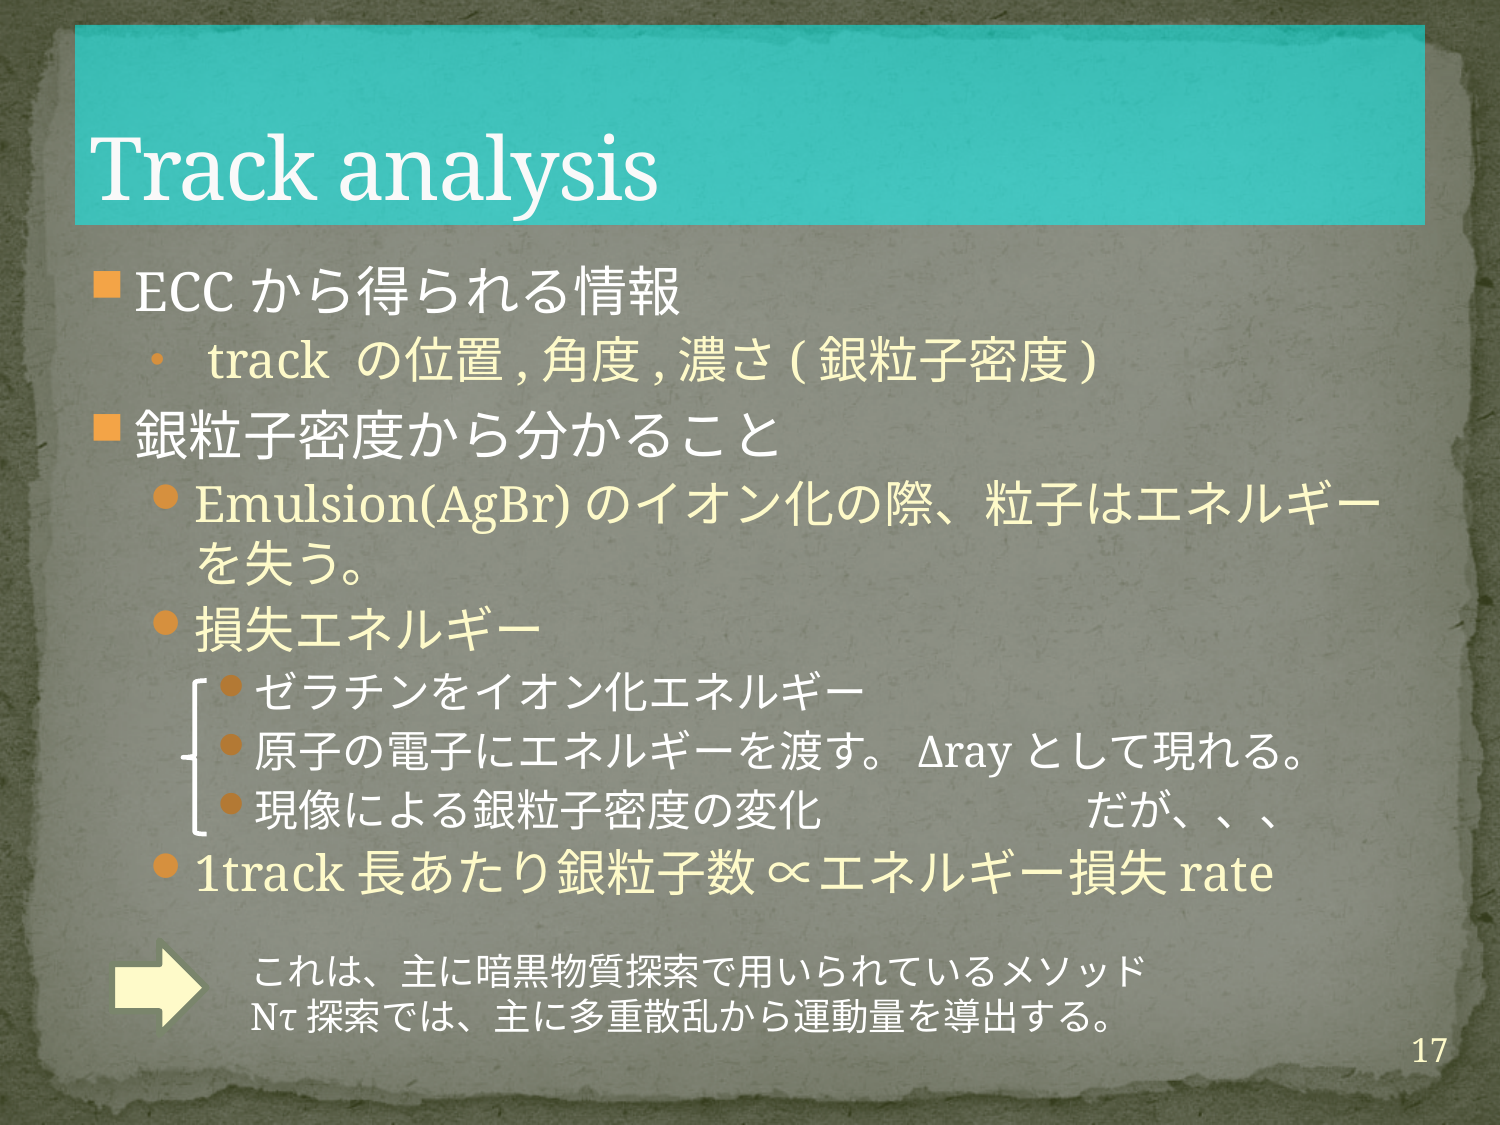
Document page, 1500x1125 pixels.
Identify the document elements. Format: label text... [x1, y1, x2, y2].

text_box [181, 679, 207, 836]
title Track analysis [74, 24, 1425, 225]
text_box [108, 937, 210, 1038]
slide_number 17 [1379, 1014, 1480, 1089]
list ECCから得られる情報 track の位置,角度,濃さ(銀粒子密度) 銀粒子密度から分かること Emulsion(AgBr)のイオン化の際、粒子はエネルギーを失う。 損失エネルギー ゼラチンをイオン化エネルギー 原子の電子にエネルギーを渡す。Δrayとして現れる。 現像による銀粒子密度の変化 だが、、、 1track長あたり銀粒子数 ∝エネルギー損失rate [75, 249, 1425, 1000]
text_box これは、主に暗黒物質探索で用いられているメソッド Ντ探索では、主に多重散乱から運動量を導出する。 [235, 940, 1165, 1046]
